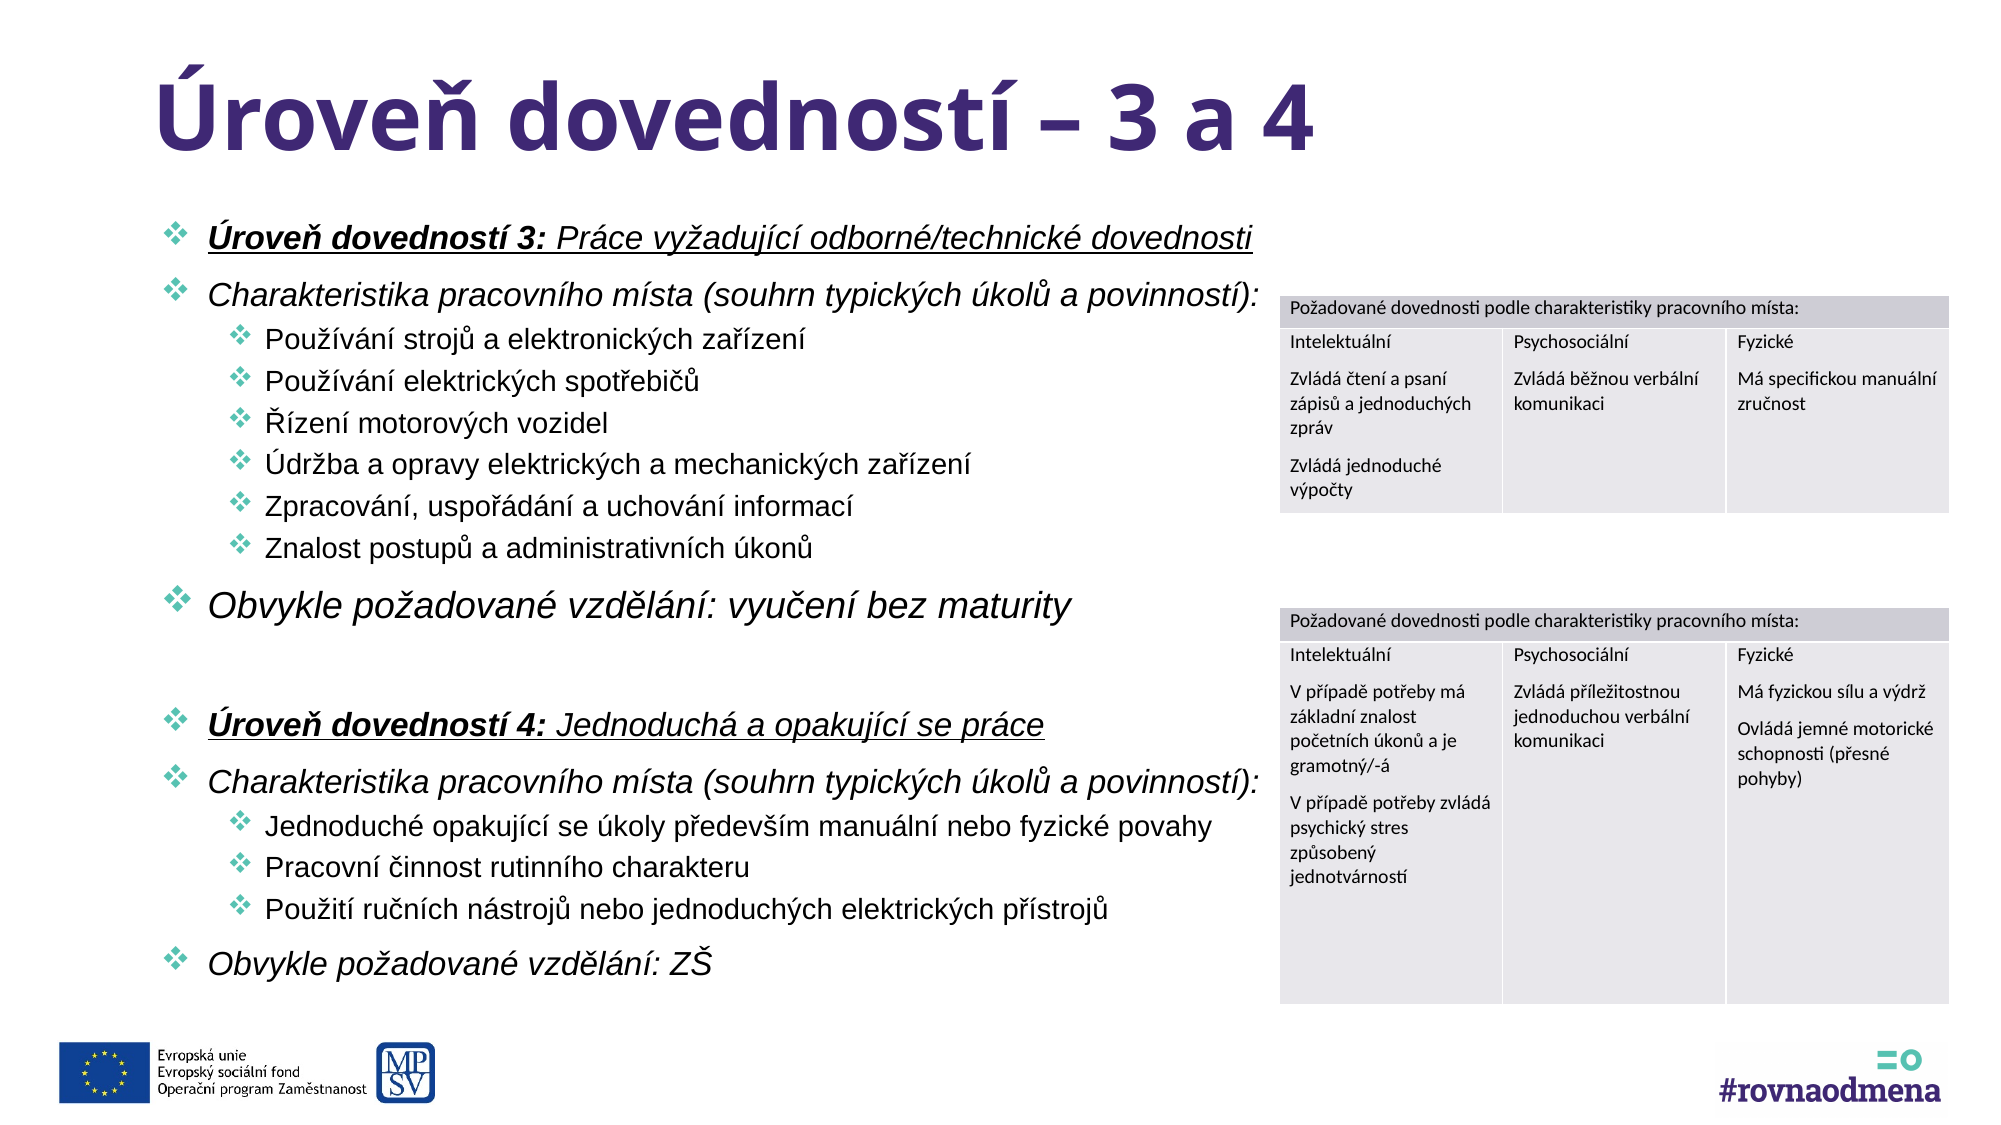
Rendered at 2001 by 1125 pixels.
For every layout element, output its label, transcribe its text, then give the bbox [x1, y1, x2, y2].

table_cell Psychosociální Zvládá příležitostnou jednoduchou verbální komunikaci [1503, 643, 1725, 1004]
table_header Požadované dovednosti podle charakteristiky pracovního místa: [1280, 296, 1949, 328]
table_cell Psychosociální Zvládá běžnou verbální komunikaci [1503, 329, 1725, 513]
picture [57, 1040, 137, 1105]
table_header Požadované dovednosti podle charakteristiky pracovního místa: [1280, 608, 1949, 641]
table_cell Intelektuální Zvládá čtení a psaní zápisů a jednoduchých zpráv Zvládá jednoduché výpočty [1280, 329, 1502, 513]
title Úroveň dovedností – 3 a 4 [137, 59, 1863, 153]
list Úroveň dovedností 3: Práce vyžadující odborné/technické dovednosti Charakteristika pracovního místa (souhrn typických úkolů a povinností): Používání strojů a elektronických zařízení Používání elektrických spotřebičů Řízení motorových vozidel Údržba a opravy elektrických a mechanických zařízení Zpracování, uspořádání a uchování informací Znalost postupů a administrativních úkonů Obvykle požadované vzdělání: vyučení bez maturity Úroveň dovedností 4: Jednoduchá a opakující se práce Charakteristika pracovního místa (souhrn typických úkolů a povinností): Jednoduché opakující se úkoly především manuální nebo fyzické povahy Pracovní činnost rutinního charakteru Použití ručních nástrojů nebo jednoduchých elektrických přístrojů Obvykle požadované vzdělání: ZŠ [137, 153, 2000, 1125]
table_cell Fyzické Má specifickou manuální zručnost [1727, 329, 1949, 513]
table_cell Intelektuální V případě potřeby má základní znalost početních úkonů a je gramotný/-á V případě potřeby zvládá psychický stres způsobený jednotvárností [1280, 643, 1502, 1004]
table_cell Fyzické Má fyzickou sílu a výdrž Ovládá jemné motorické schopnosti (přesné pohyby) [1727, 643, 1949, 1004]
